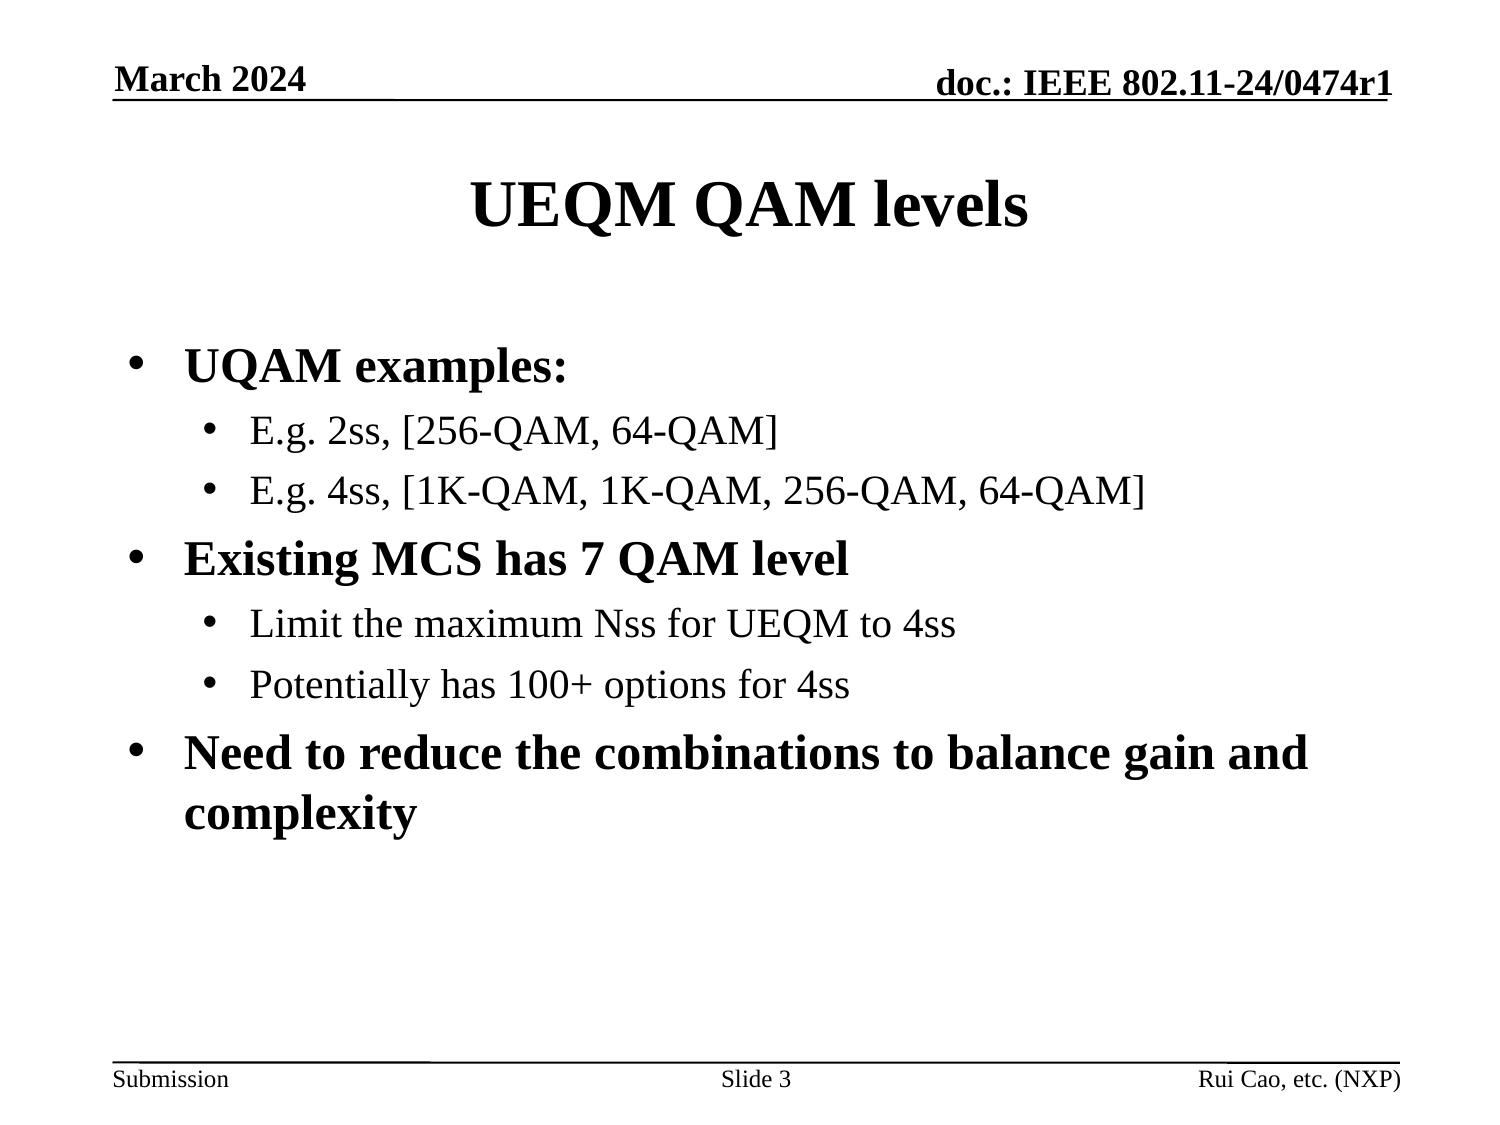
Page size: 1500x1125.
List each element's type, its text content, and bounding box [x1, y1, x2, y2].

list UQAM examples: E.g. 2ss, [256-QAM, 64-QAM] E.g. 4ss, [1K-QAM, 1K-QAM, 256-QAM, 64-QAM] Existing MCS has 7 QAM level Limit the maximum Nss for UEQM to 4ss Potentially has 100+ options for 4ss Need to reduce the combinations to balance gain and complexity [112, 324, 1388, 1000]
footer Rui Cao, etc. (NXP) [878, 1061, 1402, 1093]
title UEQM QAM levels [112, 112, 1388, 288]
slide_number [114, 54, 423, 100]
slide_number Slide 3 [712, 1061, 800, 1123]
